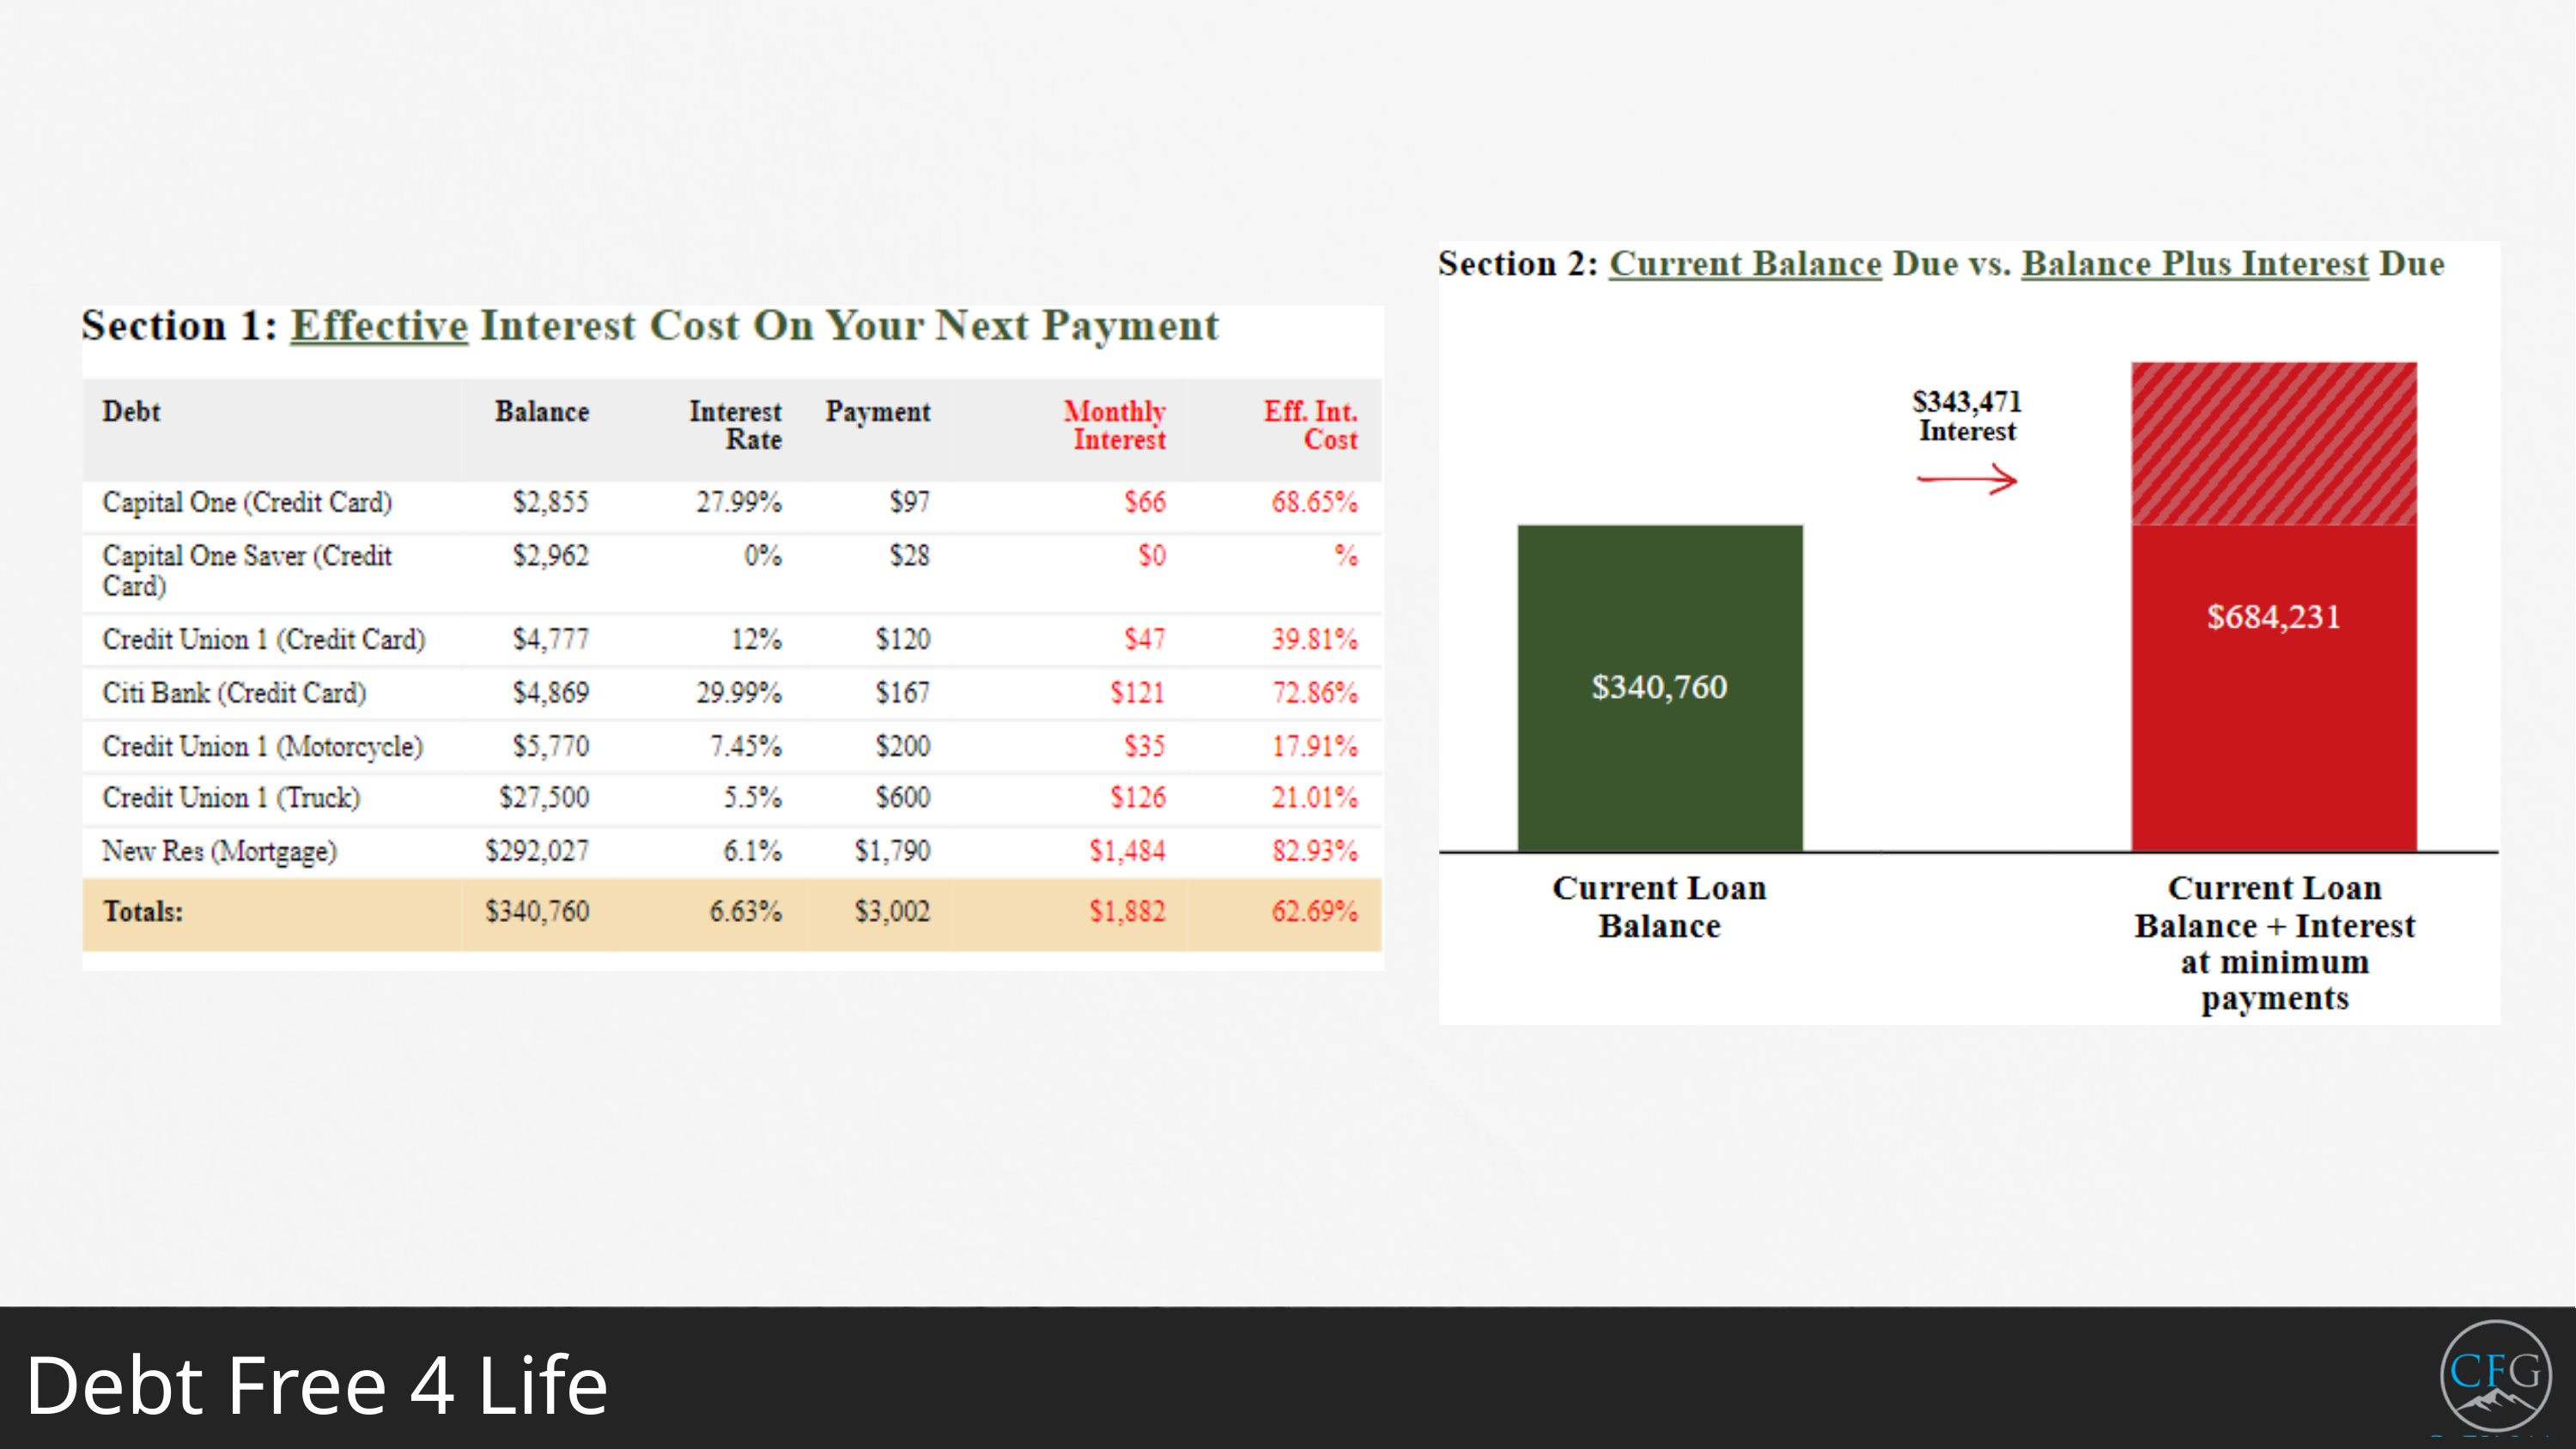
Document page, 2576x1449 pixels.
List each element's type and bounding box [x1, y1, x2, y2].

picture [1438, 241, 2501, 1025]
text_box [0, 0, 2576, 1307]
picture [82, 306, 1385, 972]
text_box [0, 1308, 2576, 1449]
